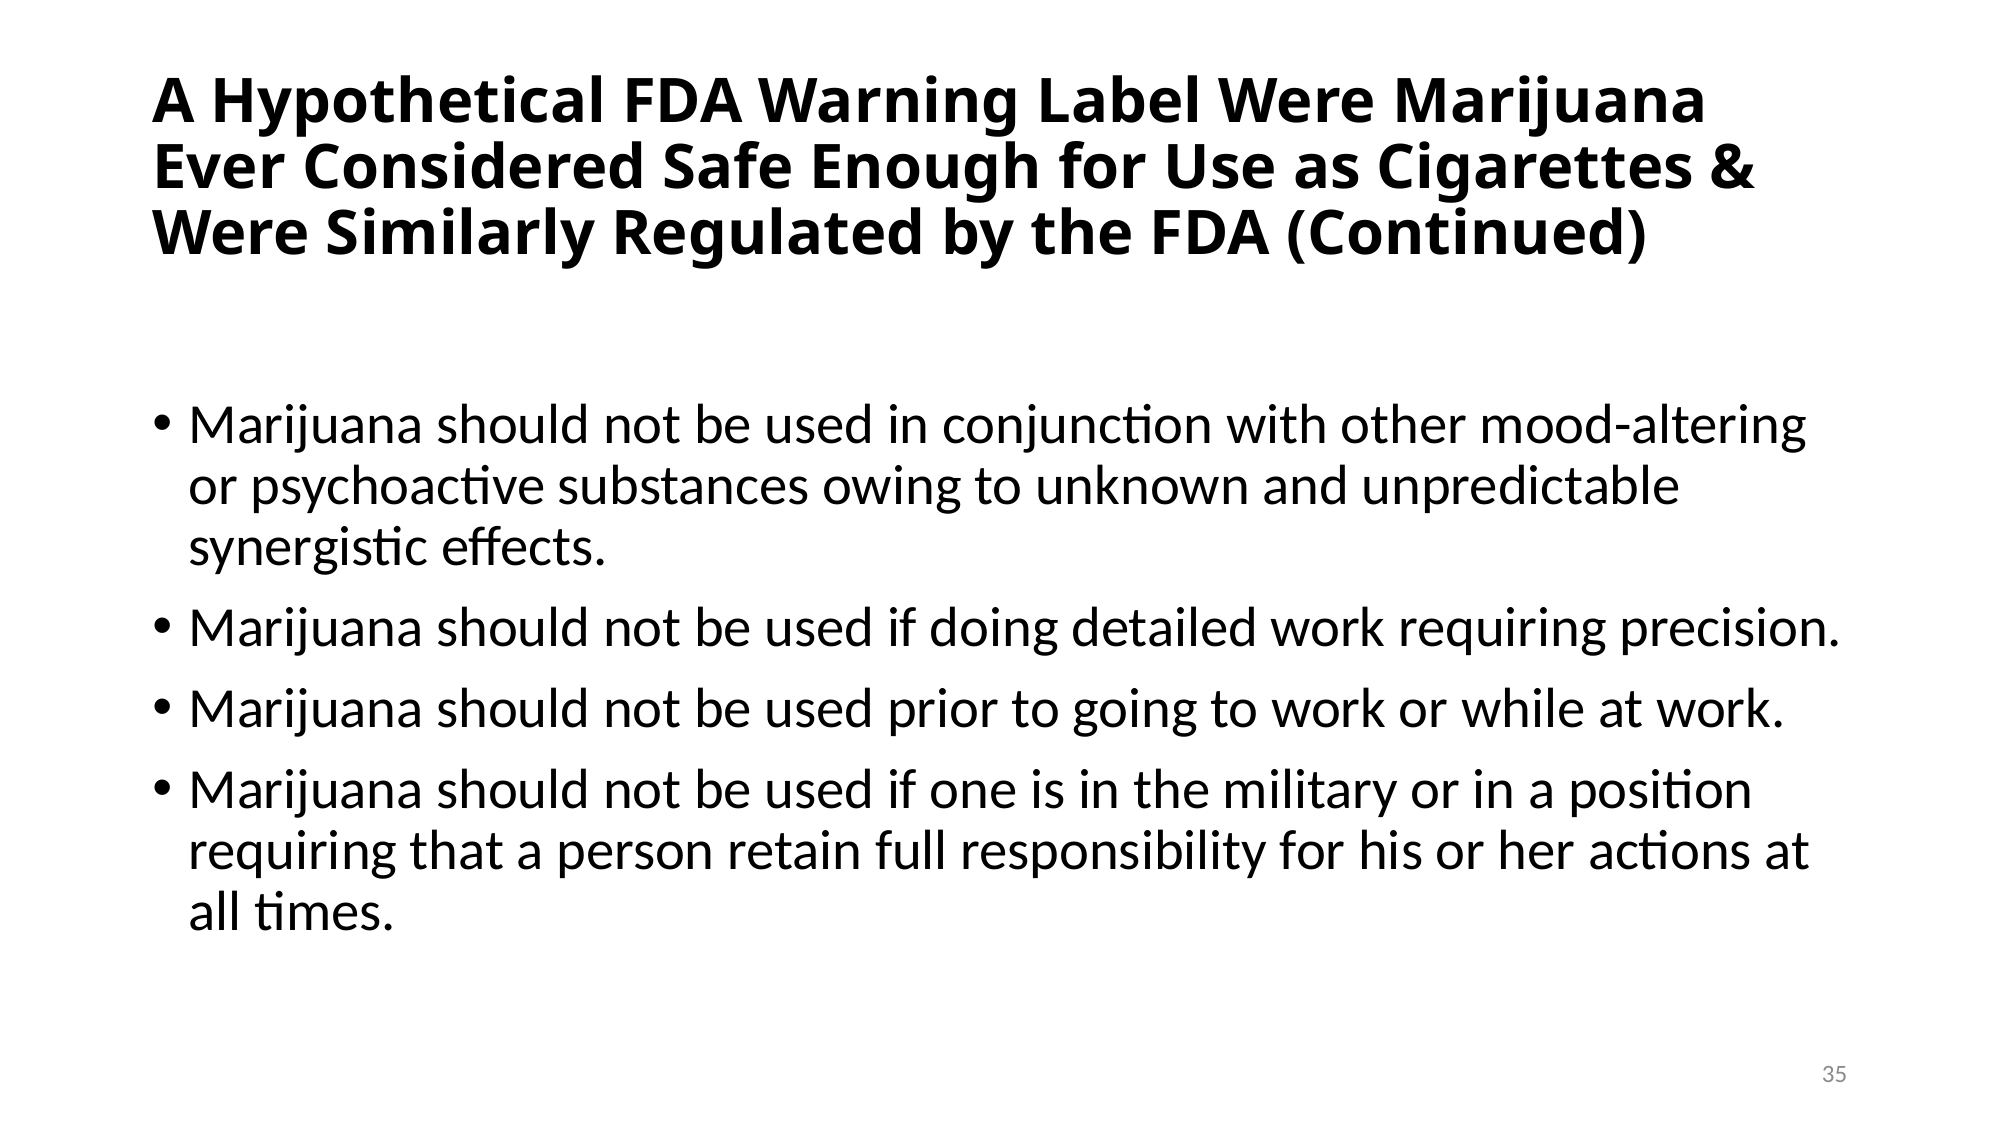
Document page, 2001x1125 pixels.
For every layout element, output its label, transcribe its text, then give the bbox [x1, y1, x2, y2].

slide_number 35 [1412, 1042, 1863, 1103]
title A Hypothetical FDA Warning Label Were Marijuana Ever Considered Safe Enough for Use as Cigarettes & Were Similarly Regulated by the FDA (Continued) [137, 59, 1863, 278]
list Marijuana should not be used in conjunction with other mood-altering or psychoactive substances owing to unknown and unpredictable synergistic effects. Marijuana should not be used if doing detailed work requiring precision. Marijuana should not be used prior to going to work or while at work. Marijuana should not be used if one is in the military or in a position requiring that a person retain full responsibility for his or her actions at all times. [137, 299, 1863, 1014]
